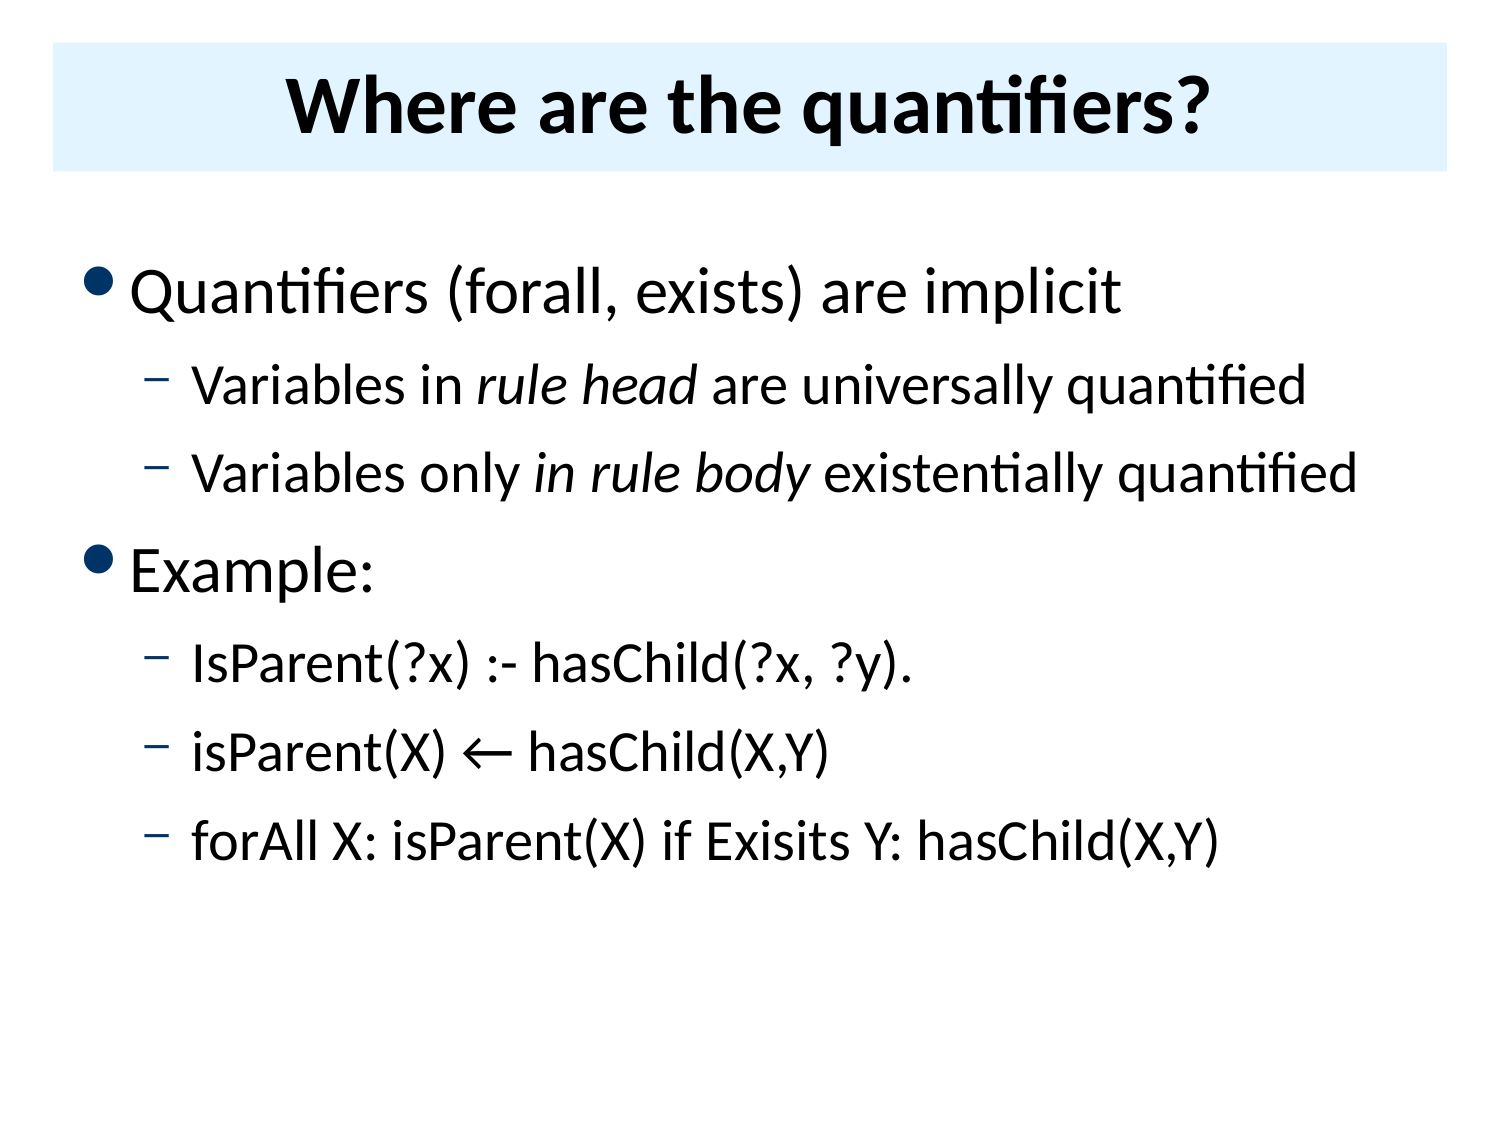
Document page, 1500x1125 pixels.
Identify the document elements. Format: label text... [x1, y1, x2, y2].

title Where are the quantifiers? [53, 42, 1447, 172]
list Quantifiers (forall, exists) are implicit Variables in rule head are universally quantified Variables only in rule body existentially quantified Example: IsParent(?x) :- hasChild(?x, ?y). isParent(X) ← hasChild(X,Y) forAll X: isParent(X) if Exisits Y: hasChild(X,Y) [64, 231, 1436, 1047]
